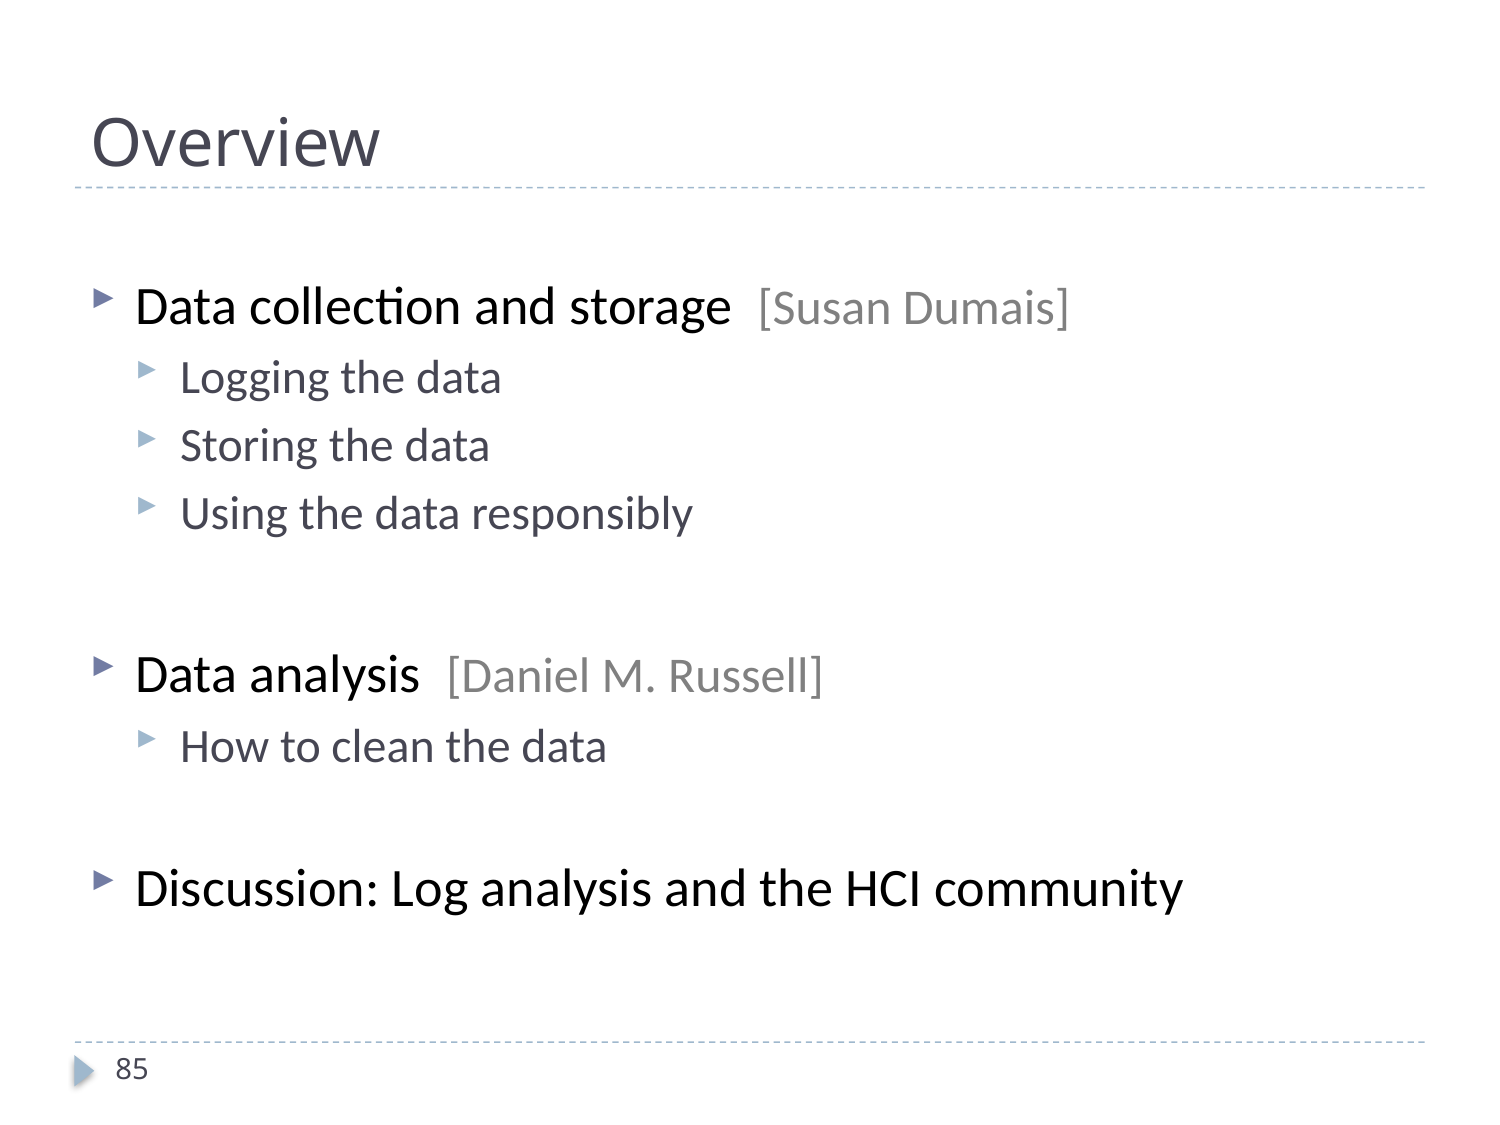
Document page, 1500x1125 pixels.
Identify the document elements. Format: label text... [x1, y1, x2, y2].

slide_number 85 [100, 1042, 426, 1103]
list Data collection and storage [Susan Dumais] Logging the data Storing the data Using the data responsibly Data analysis [Daniel M. Russell] How to clean the data Discussion: Log analysis and the HCI community [75, 262, 1465, 1005]
title Overview [75, 24, 1425, 188]
